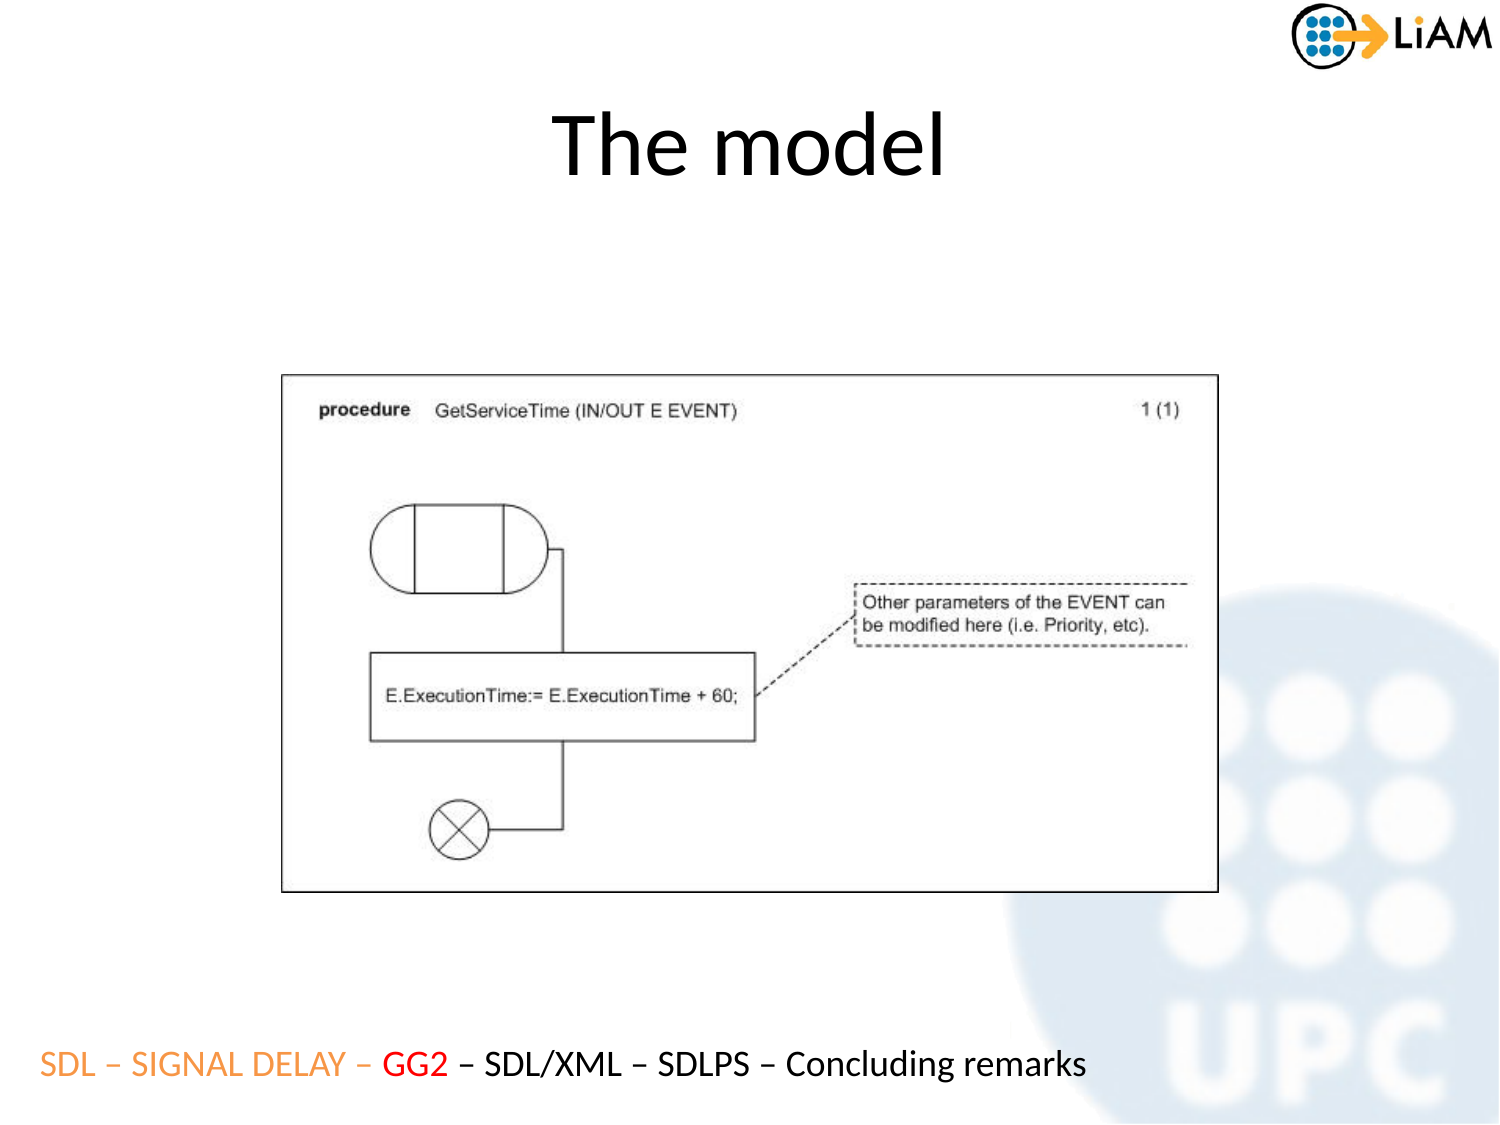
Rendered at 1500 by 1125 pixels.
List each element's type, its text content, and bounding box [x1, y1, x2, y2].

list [281, 374, 1219, 894]
picture [995, 581, 1500, 1125]
title The model [75, 45, 1425, 233]
picture [1282, 0, 1500, 73]
text_box SDL – SIGNAL DELAY – GG2 – SDL/XML – SDLPS – Concluding remarks [24, 1031, 1475, 1091]
